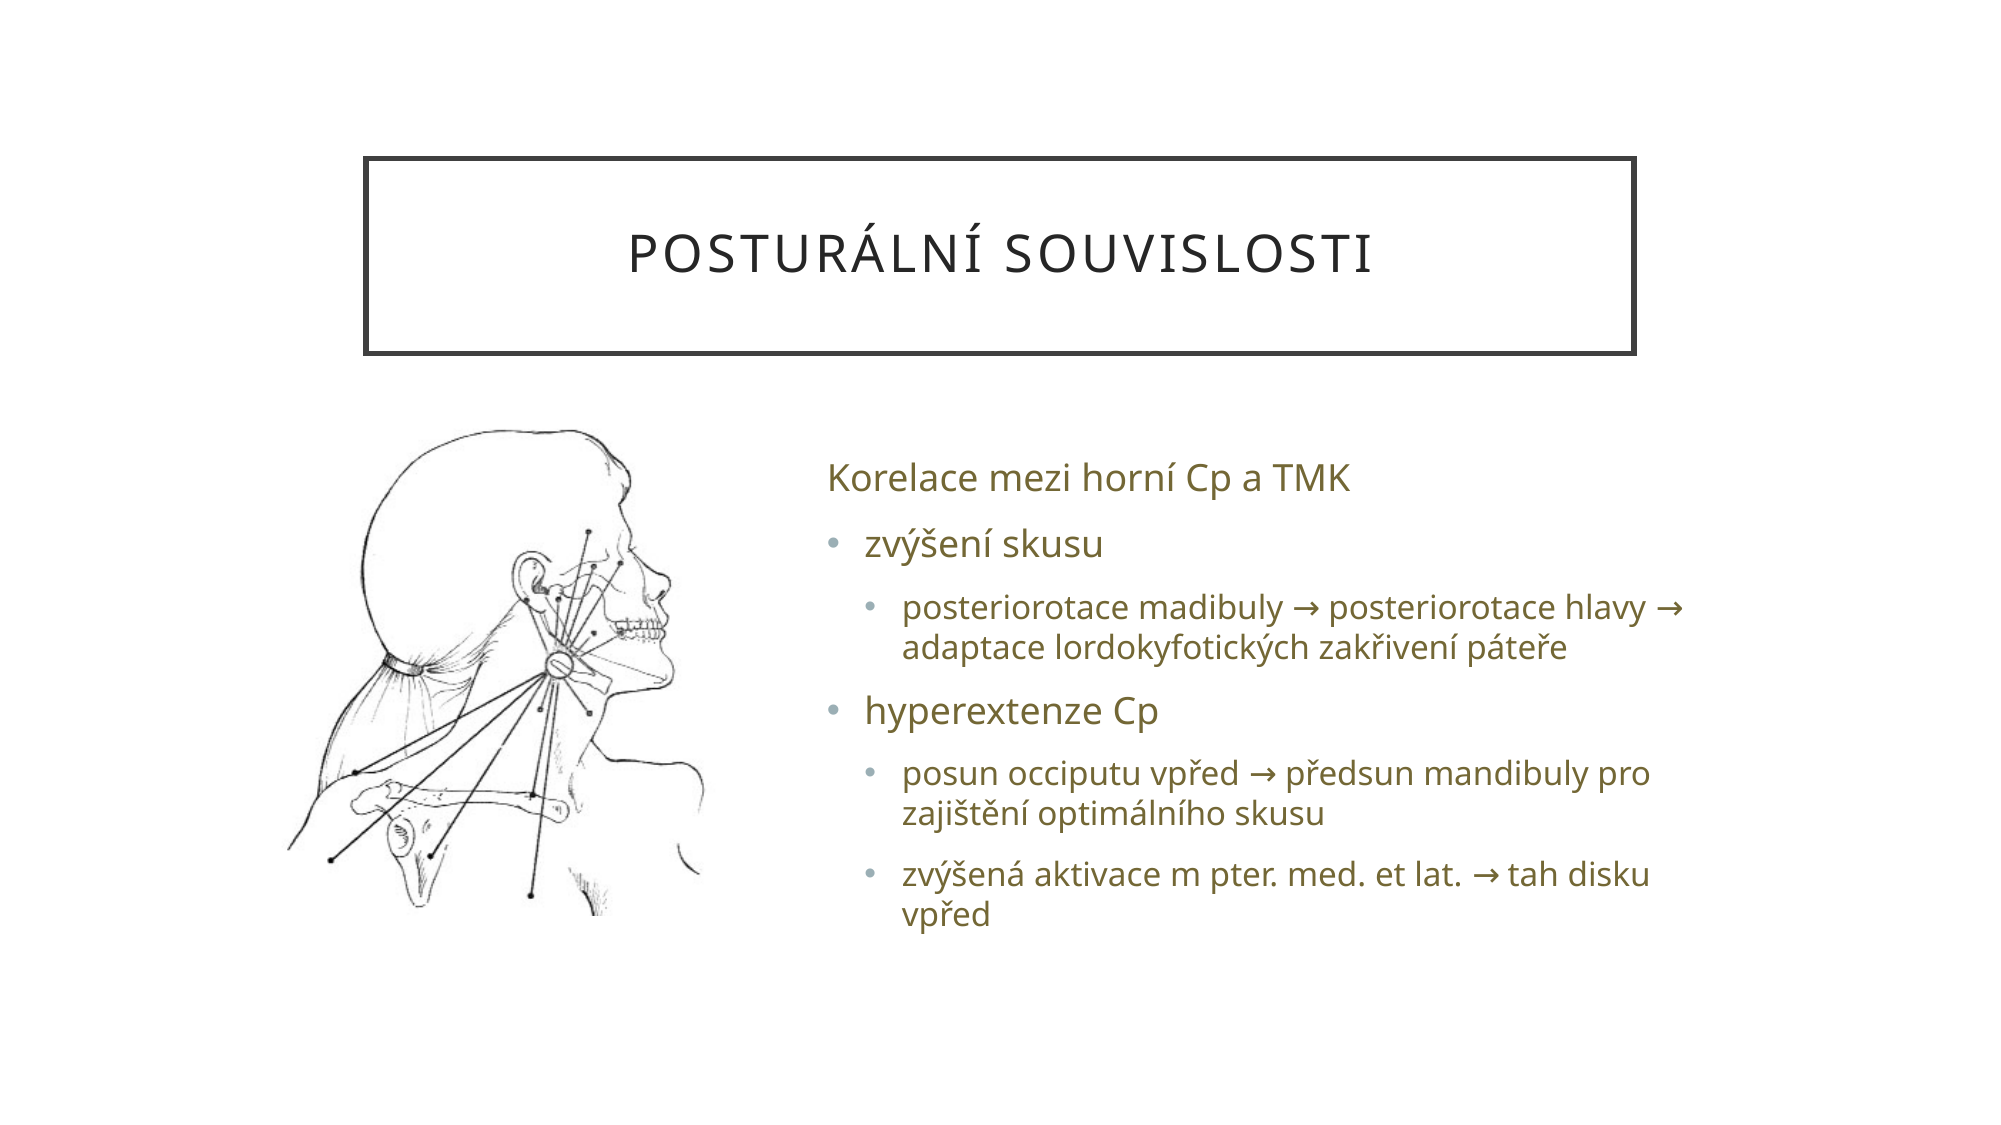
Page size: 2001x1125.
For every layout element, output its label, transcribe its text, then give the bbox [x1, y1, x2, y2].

list Korelace mezi horní Cp a TMK zvýšení skusu posteriorotace madibuly → posteriorotace hlavy → adaptace lordokyfotických zakřivení páteře hyperextenze Cp posun occiputu vpřed → předsun mandibuly pro zajištění optimálního skusu zvýšená aktivace m pter. med. et lat. → tah disku vpřed [811, 446, 1741, 942]
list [259, 406, 741, 916]
title Posturální souvislosti [363, 156, 1637, 356]
